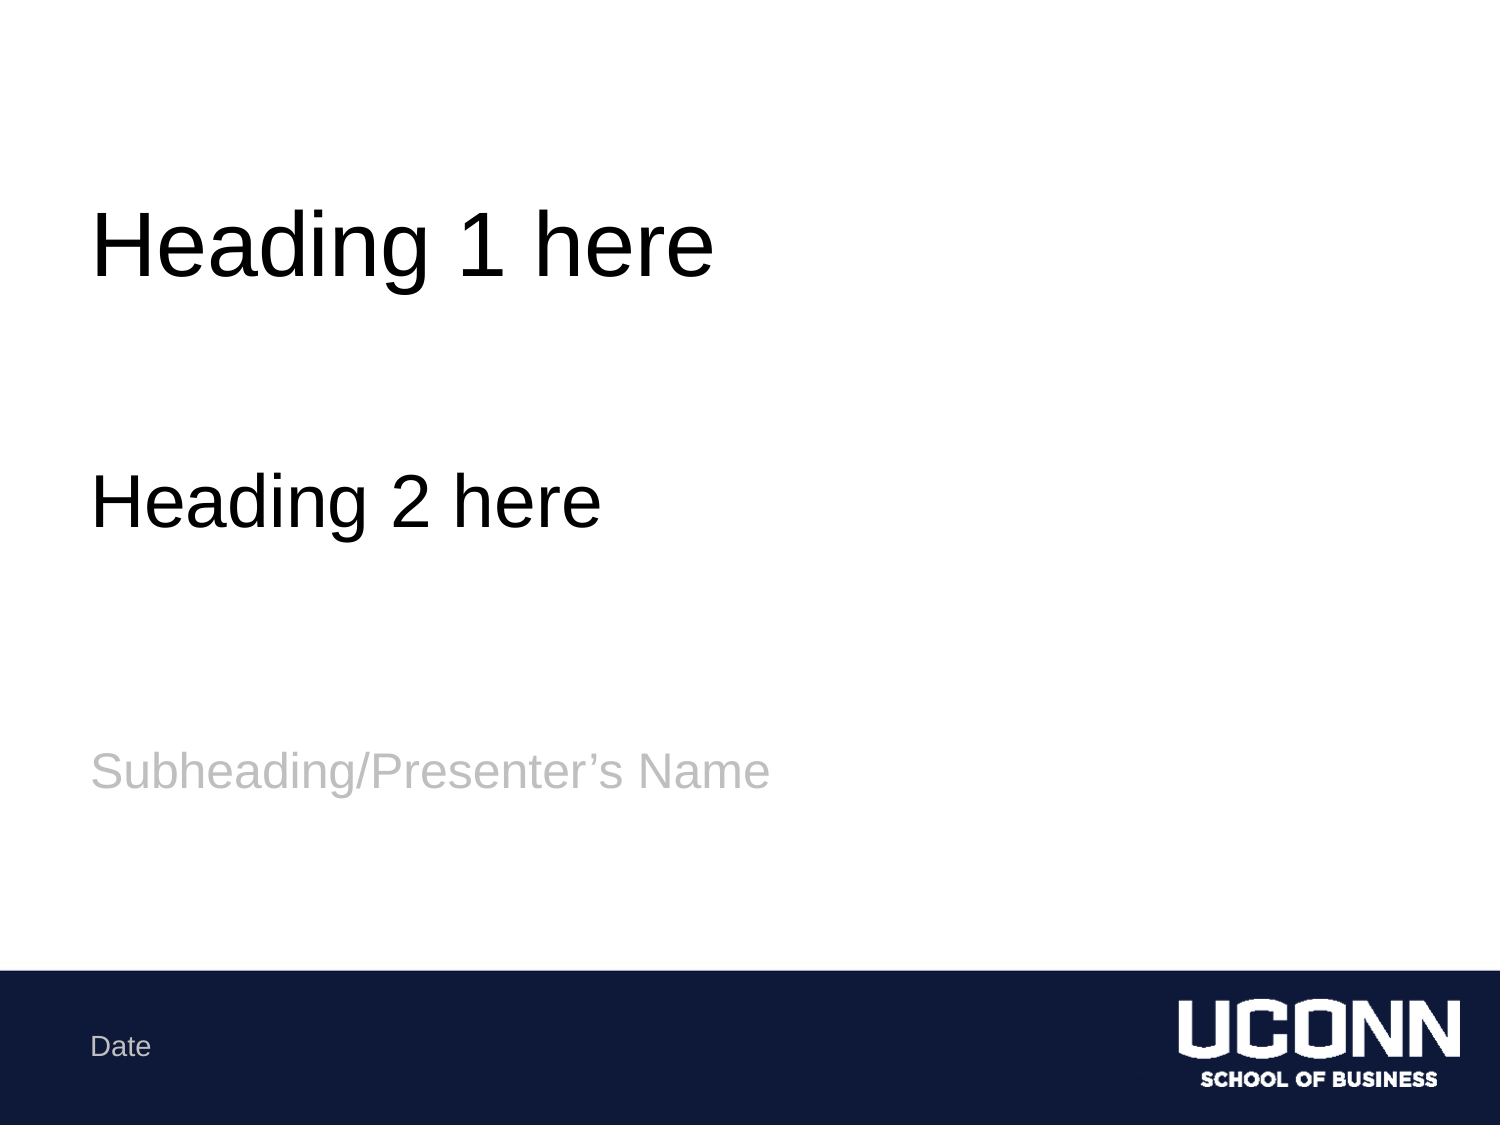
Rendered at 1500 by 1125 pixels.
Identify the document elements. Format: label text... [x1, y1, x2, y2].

text_box Date [74, 950, 1425, 1125]
text_box Heading 2 here [74, 403, 1425, 592]
text_box Heading 1 here [74, 146, 1425, 334]
picture [0, 0, 1500, 1125]
text_box Subheading/Presenter’s Name [74, 675, 1425, 863]
